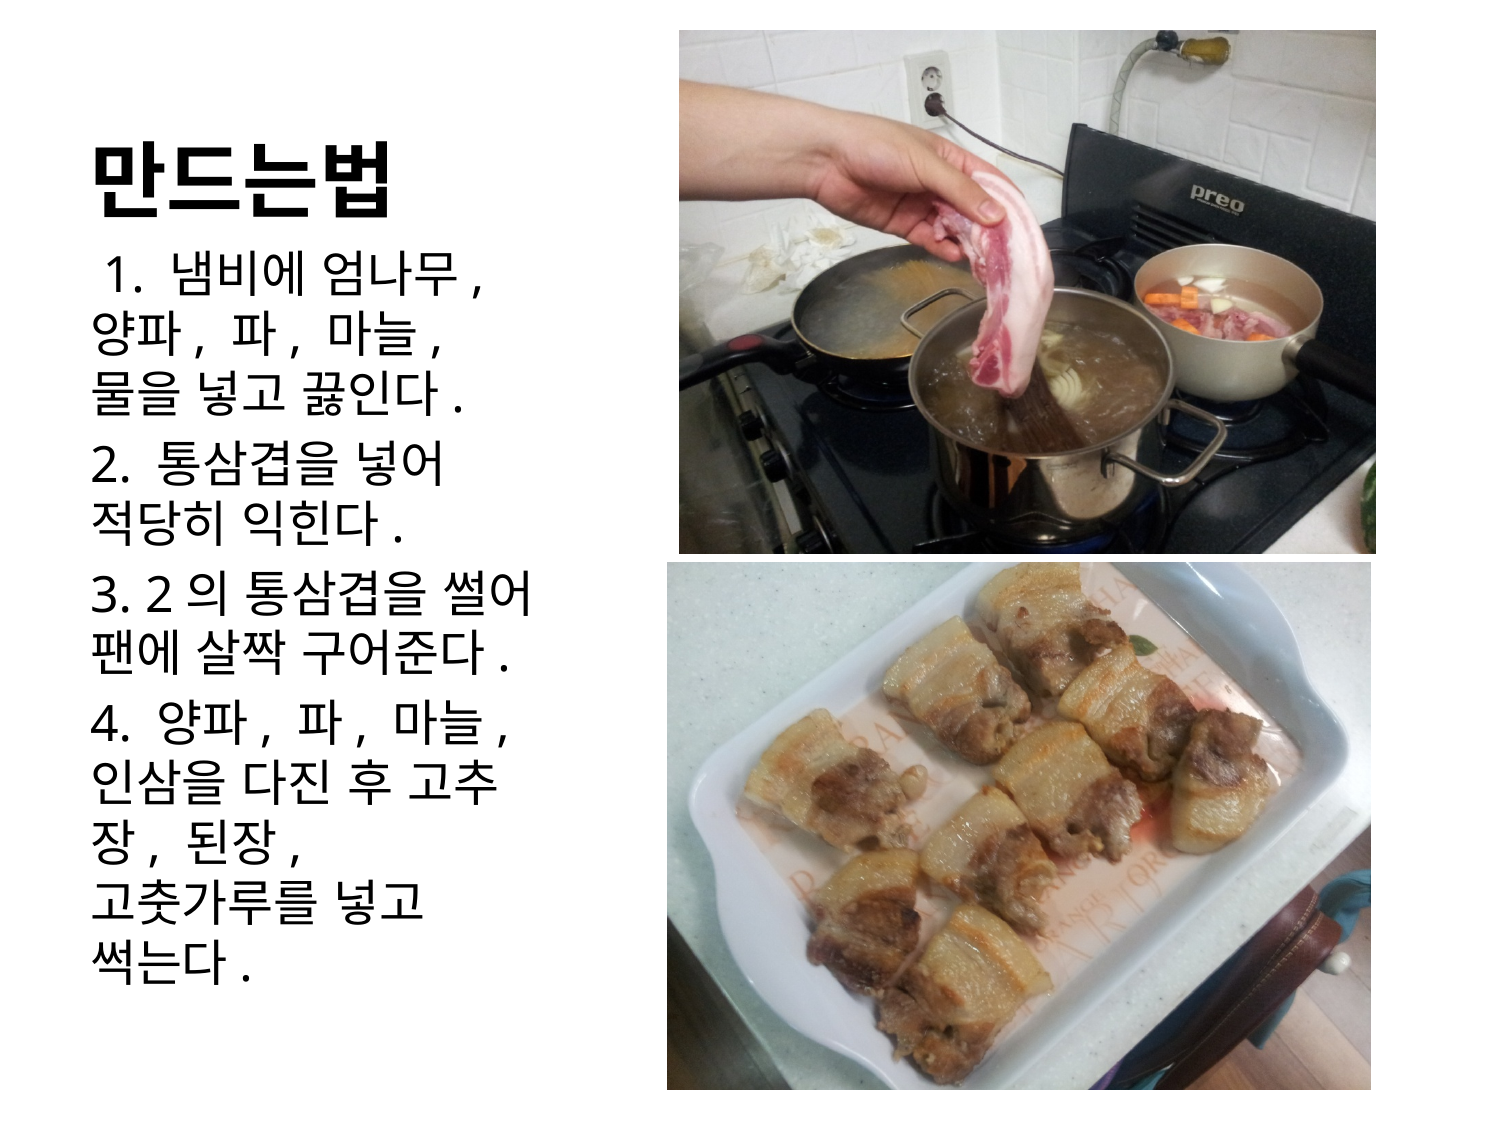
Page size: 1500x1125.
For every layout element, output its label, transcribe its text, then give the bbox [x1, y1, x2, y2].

list 1. 냄비에 엄나무, 양파, 파, 마늘, 물을 넣고 끓인다. 2. 통삼겹을 넣어 적당히 익힌다. 3. 2의 통삼겹을 썰어 팬에 살짝 구어준다. 4. 양파, 파, 마늘, 인삼을 다진 후 고추장, 된장, 고춧가루를 넣고 썩는다. [75, 235, 569, 1005]
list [666, 562, 1371, 1090]
title 만드는법 [75, 44, 569, 235]
picture [678, 30, 1377, 554]
